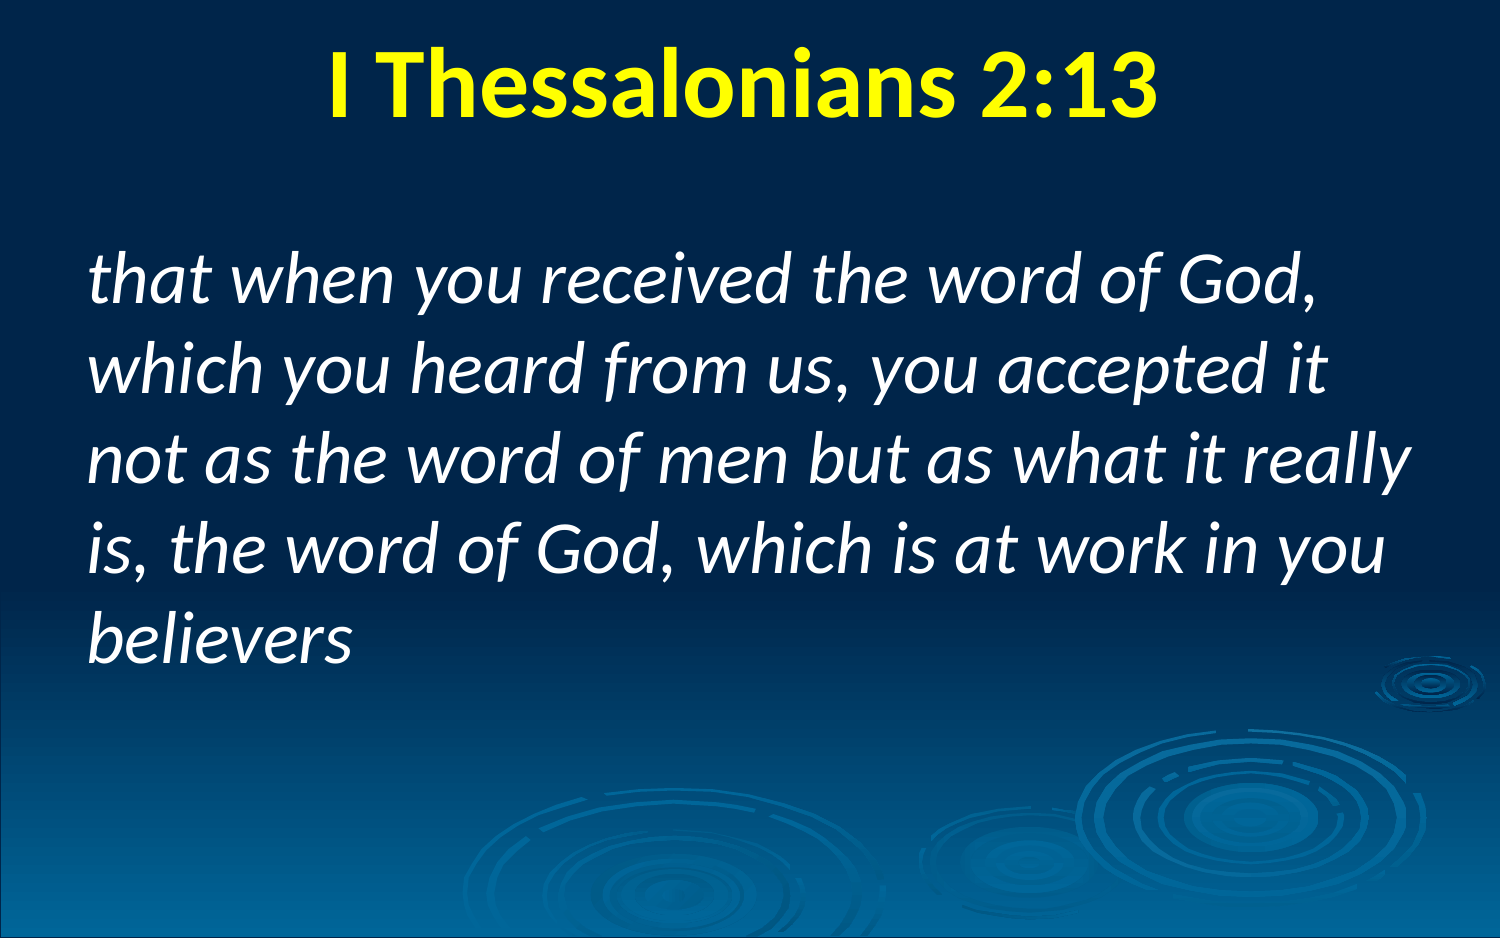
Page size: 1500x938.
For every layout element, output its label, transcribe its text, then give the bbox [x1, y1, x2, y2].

title I Thessalonians 2:13 [24, 0, 1463, 156]
text_box that when you received the word of God, which you heard from us, you accepted it not as the word of men but as what it really is, the word of God, which is at work in you believers [62, 221, 1438, 686]
